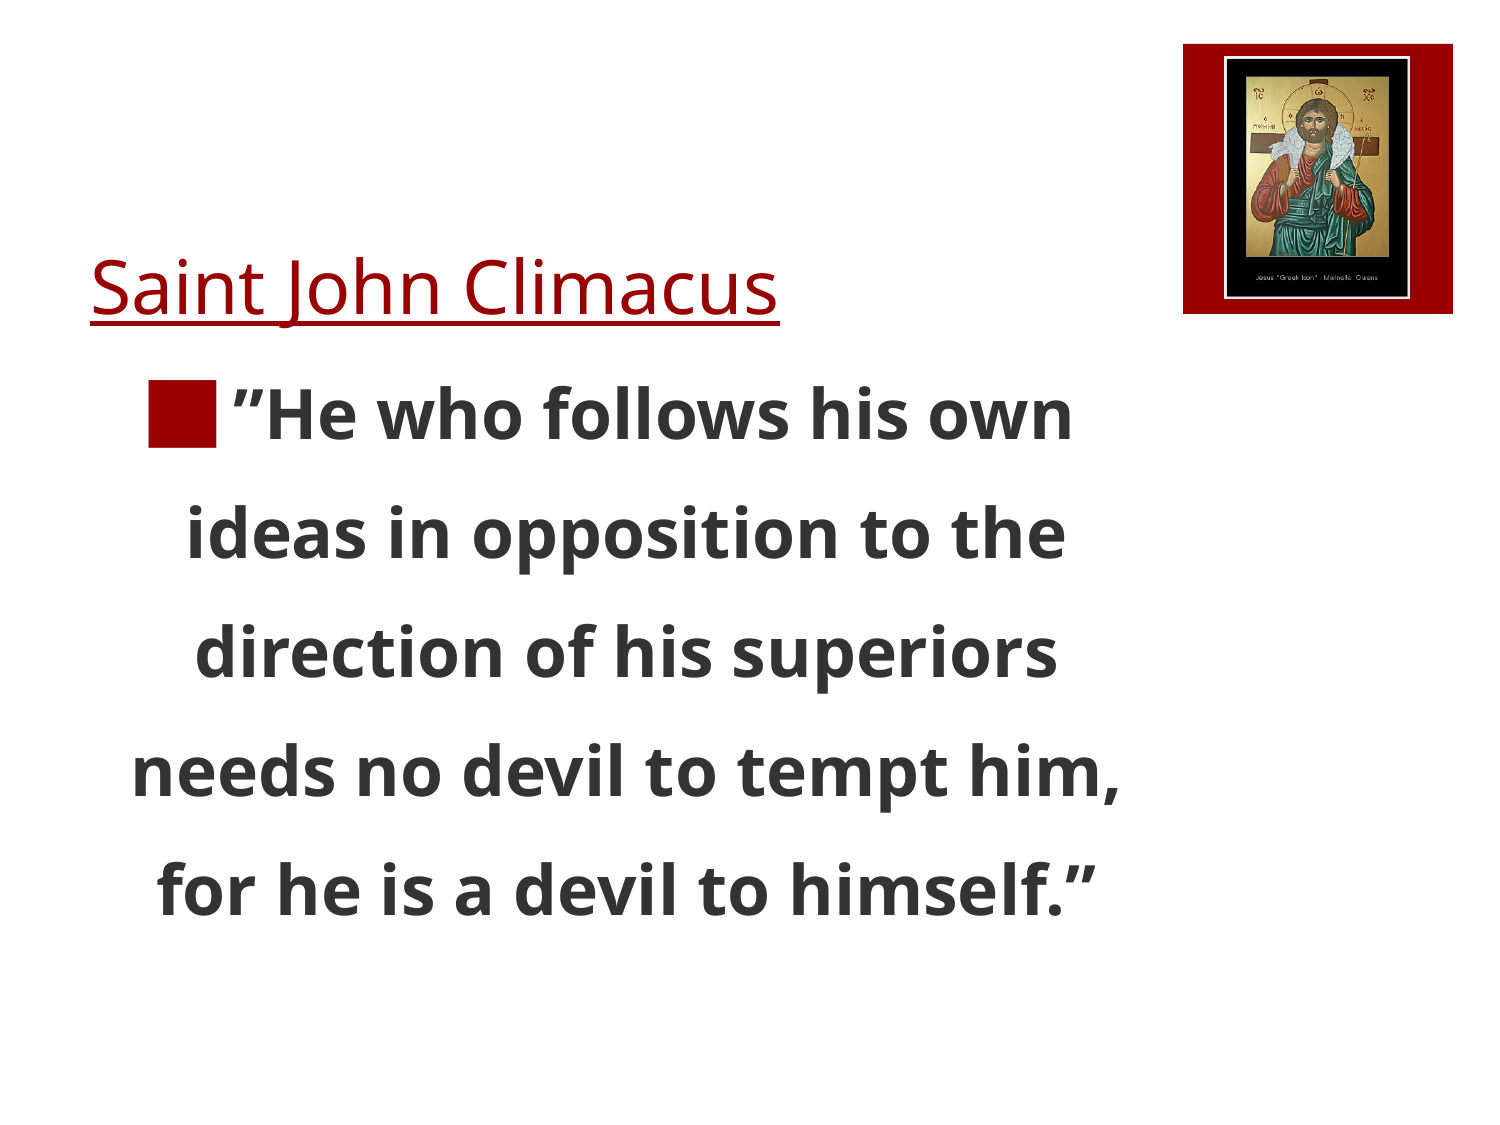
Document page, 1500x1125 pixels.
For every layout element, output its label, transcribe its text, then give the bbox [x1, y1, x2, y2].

title Saint John Climacus [75, 149, 1143, 338]
picture [1224, 55, 1410, 299]
list ”He who follows his own ideas in opposition to the direction of his superiors needs no devil to tempt him, for he is a devil to himself.” [75, 362, 1143, 1005]
